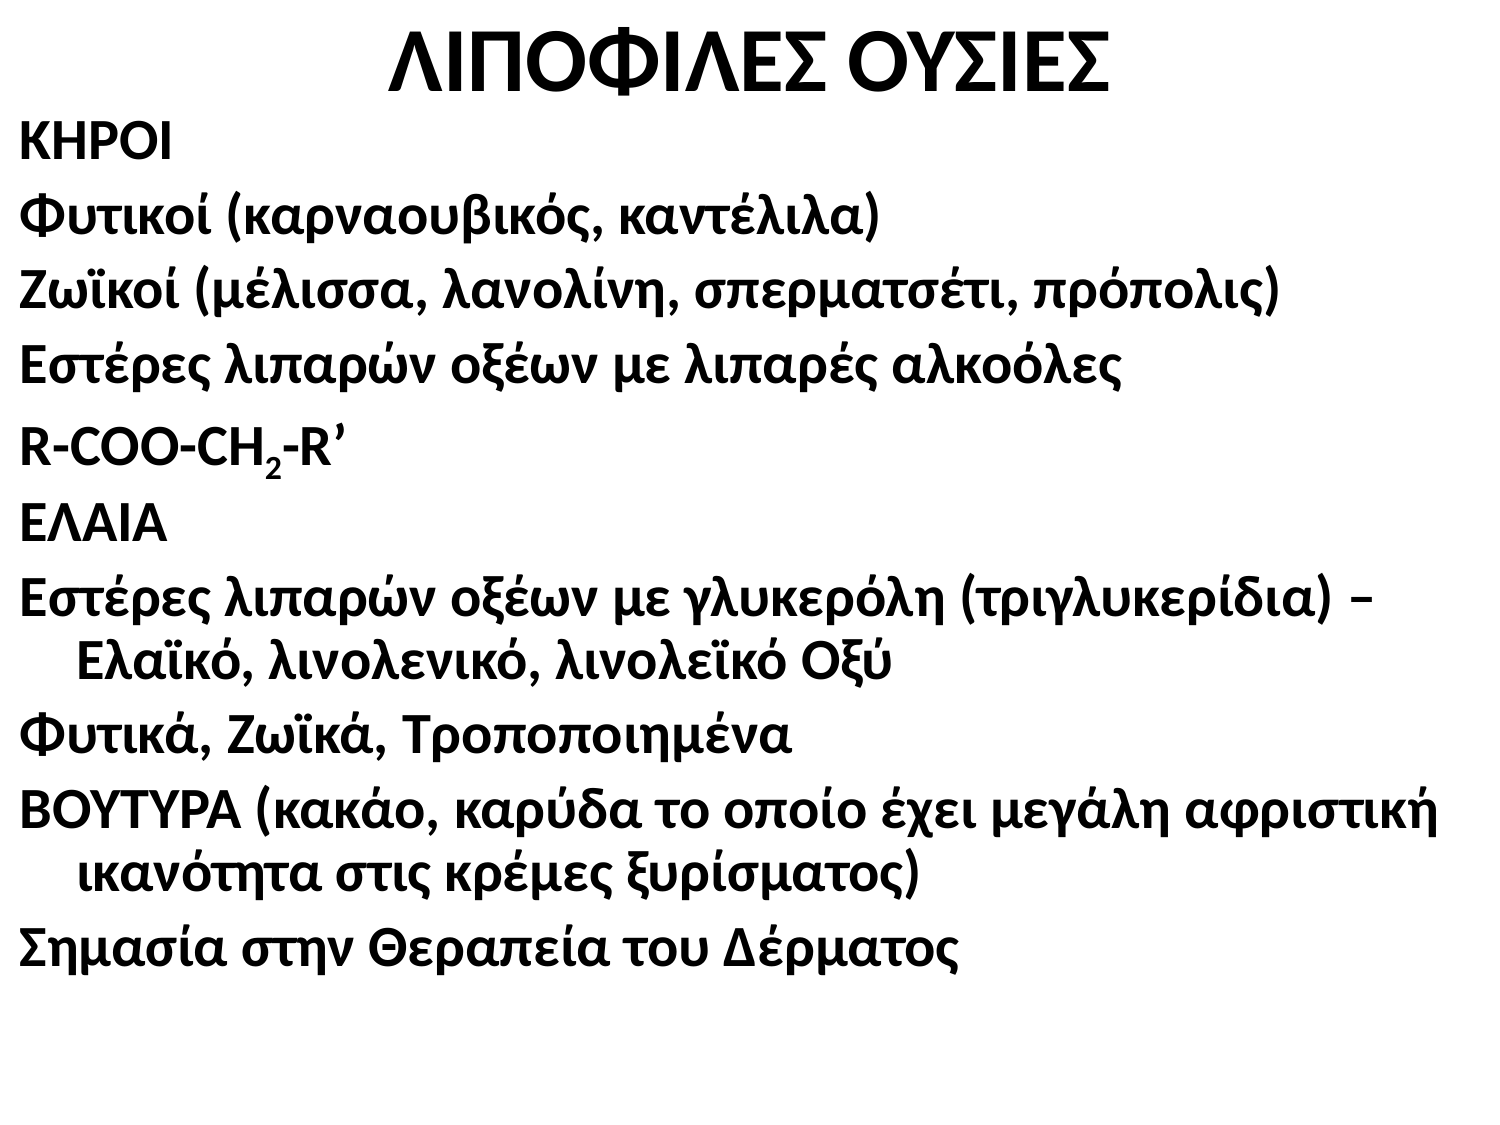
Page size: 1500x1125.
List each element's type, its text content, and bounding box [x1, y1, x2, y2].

list ΚΗΡΟΙ Φυτικοί (καρναουβικός, καντέλιλα) Ζωϊκοί (μέλισσα, λανολίνη, σπερματσέτι, πρόπολις) Εστέρες λιπαρών οξέων με λιπαρές αλκοόλες R-COO-CH2-R’ ΈΛΑΙΑ Εστέρες λιπαρών οξέων με γλυκερόλη (τριγλυκερίδια) – Ελαϊκό, λινολενικό, λινολεϊκό Οξύ Φυτικά, Ζωϊκά, Τροποποιημένα ΒΟΥΤΥΡΑ (κακάο, καρύδα το οποίο έχει μεγάλη αφριστική ικανότητα στις κρέμες ξυρίσματος) Σημασία στην Θεραπεία του Δέρματος [4, 101, 1500, 1125]
title ΛΙΠΟΦΙΛΕΣ ΟΥΣΙΕΣ [74, 0, 1426, 101]
